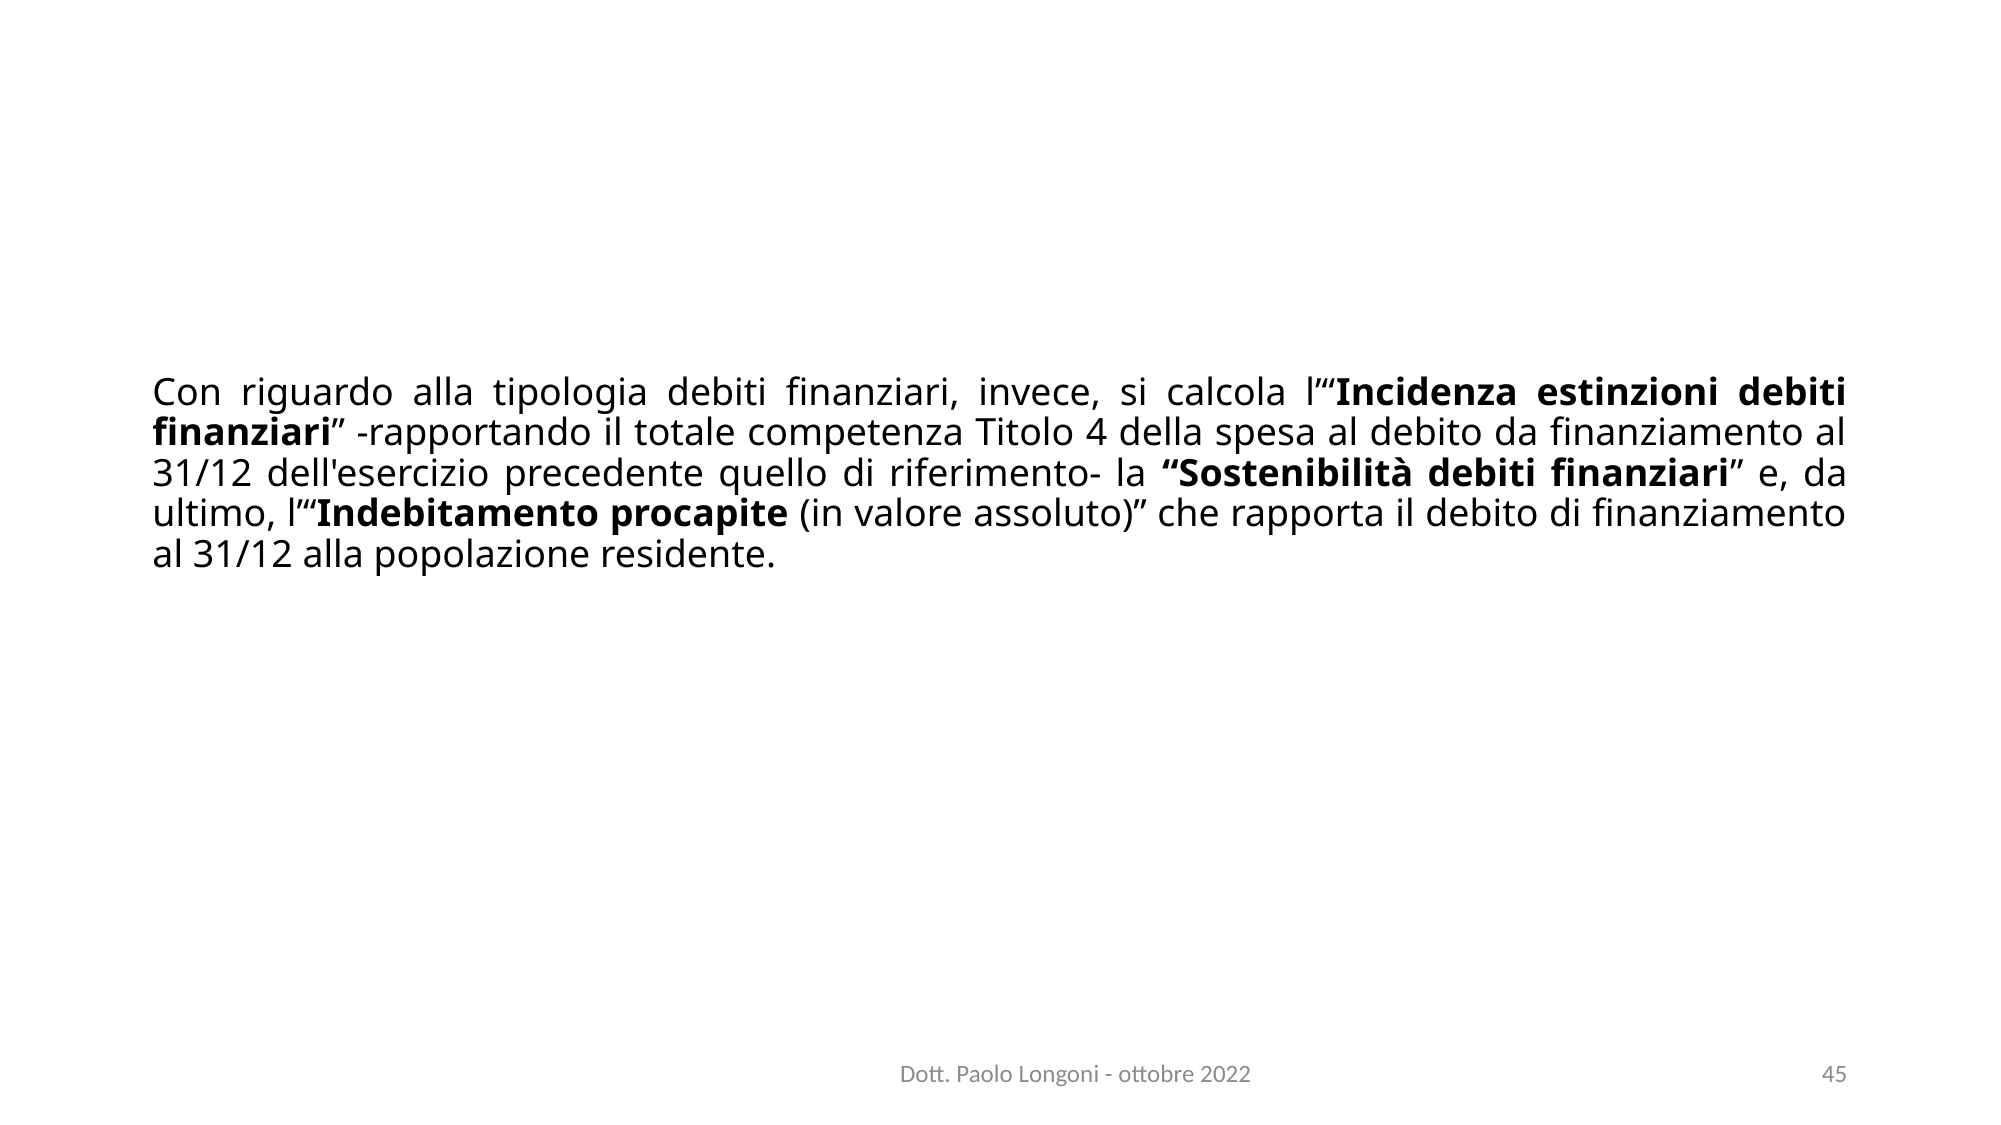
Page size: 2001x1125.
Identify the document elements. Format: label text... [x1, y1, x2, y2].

footer Dott. Paolo Longoni - ottobre 2022 [406, 1042, 1412, 1103]
list Con riguardo alla tipologia debiti finanziari, invece, si calcola l’“Incidenza estinzioni debiti finanziari” -rapportando il totale competenza Titolo 4 della spesa al debito da finanziamento al 31/12 dell'esercizio precedente quello di riferimento- la “Sostenibilità debiti finanziari” e, da ultimo, l’“Indebitamento procapite (in valore assoluto)” che rapporta il debito di finanziamento al 31/12 alla popolazione residente. [137, 299, 1863, 1014]
slide_number 45 [1412, 1042, 1863, 1103]
